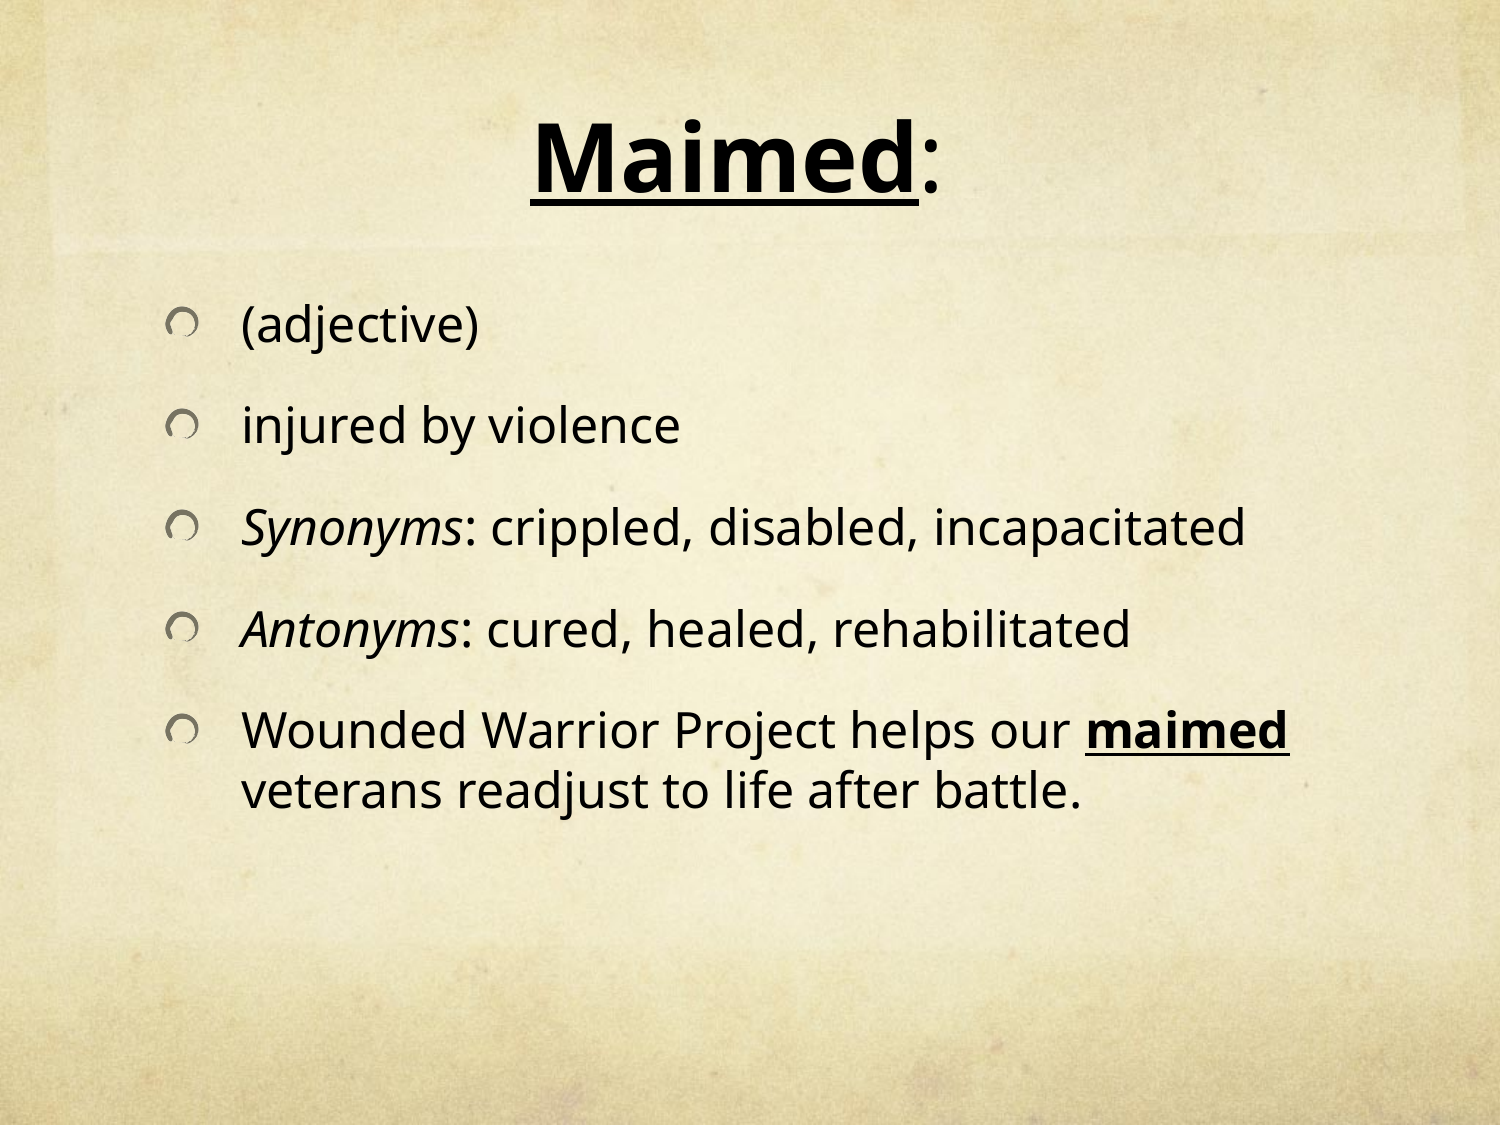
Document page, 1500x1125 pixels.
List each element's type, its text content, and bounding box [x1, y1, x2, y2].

picture [0, 0, 1500, 1125]
title Maimed: [150, 82, 1350, 225]
list (adjective) injured by violence Synonyms: crippled, disabled, incapacitated Antonyms: cured, healed, rehabilitated Wounded Warrior Project helps our maimed veterans readjust to life after battle. [150, 284, 1350, 950]
